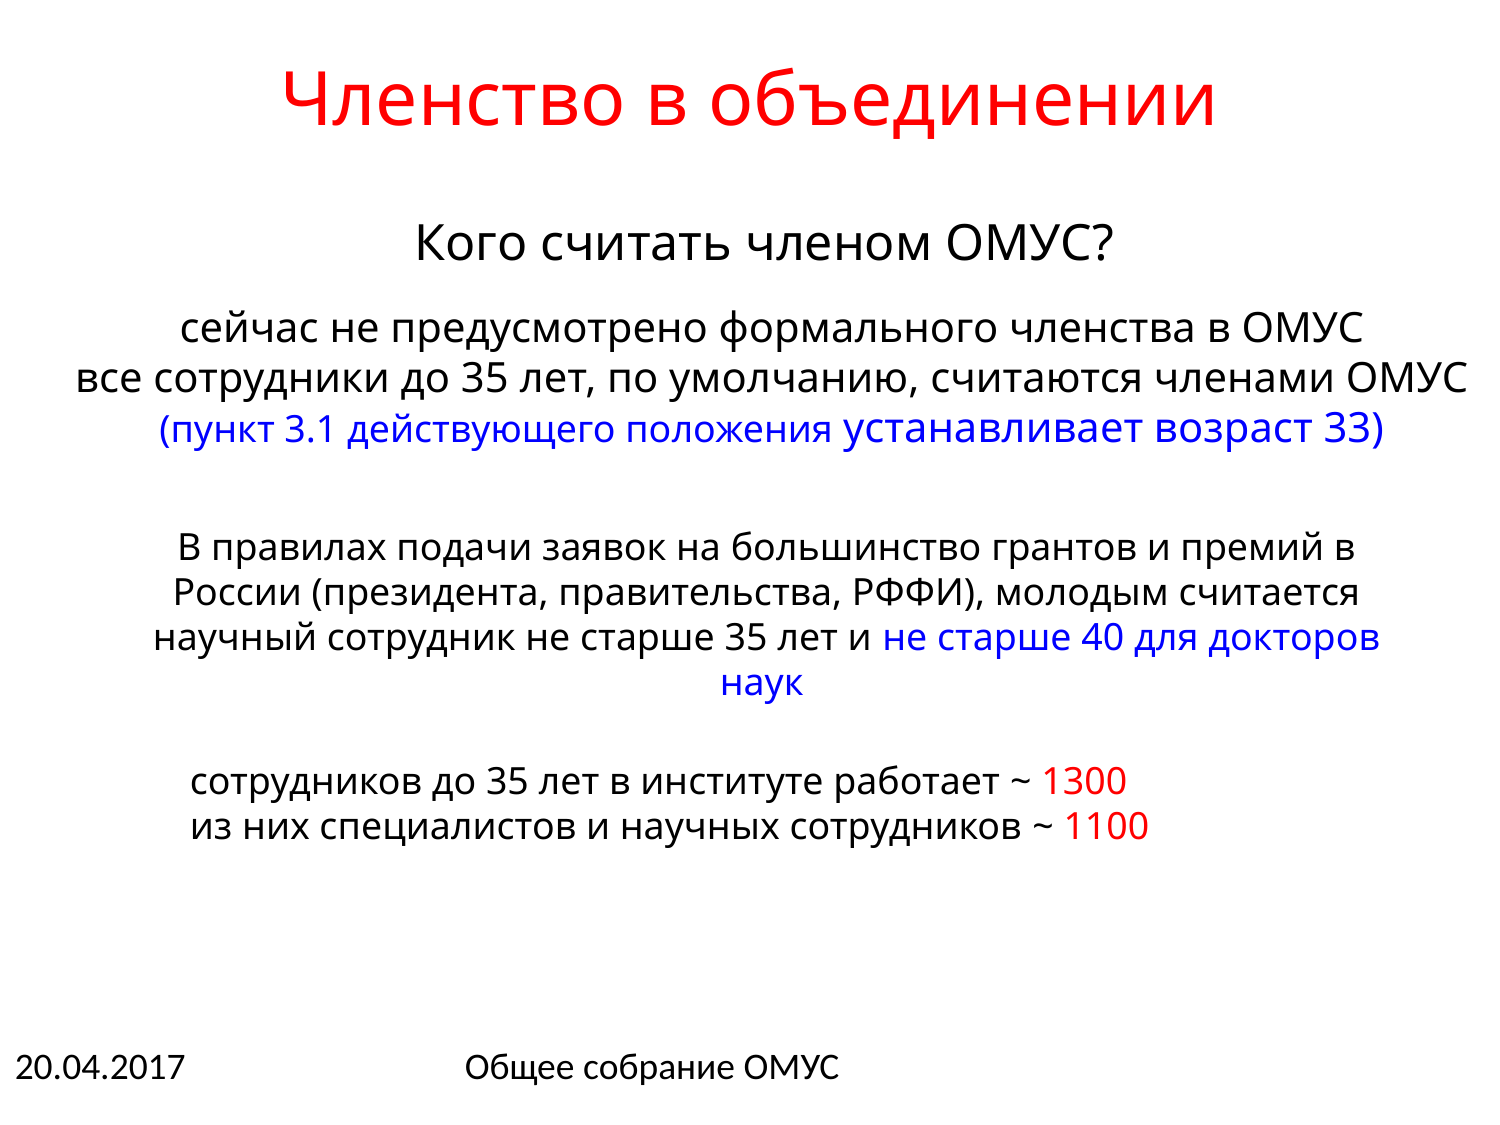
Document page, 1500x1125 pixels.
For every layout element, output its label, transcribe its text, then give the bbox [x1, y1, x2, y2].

text_box Кого считать членом ОМУС? [399, 203, 1129, 278]
text_box В правилах подачи заявок на большинство грантов и премий в России (президента, правительства, РФФИ), молодым считается научный сотрудник не старше 35 лет и не старше 40 для докторов наук [117, 515, 1417, 711]
text_box сотрудников до 35 лет в институте работает ~ 1300 из них специалистов и научных сотрудников ~ 1100 [175, 749, 1165, 855]
text_box сейчас не предусмотрено формального членства в ОМУС все сотрудники до 35 лет, по умолчанию, считаются членами ОМУС (пункт 3.1 действующего положения устанавливает возраст 33) [60, 292, 1484, 458]
text_box Членство в объединении [0, 42, 1500, 148]
